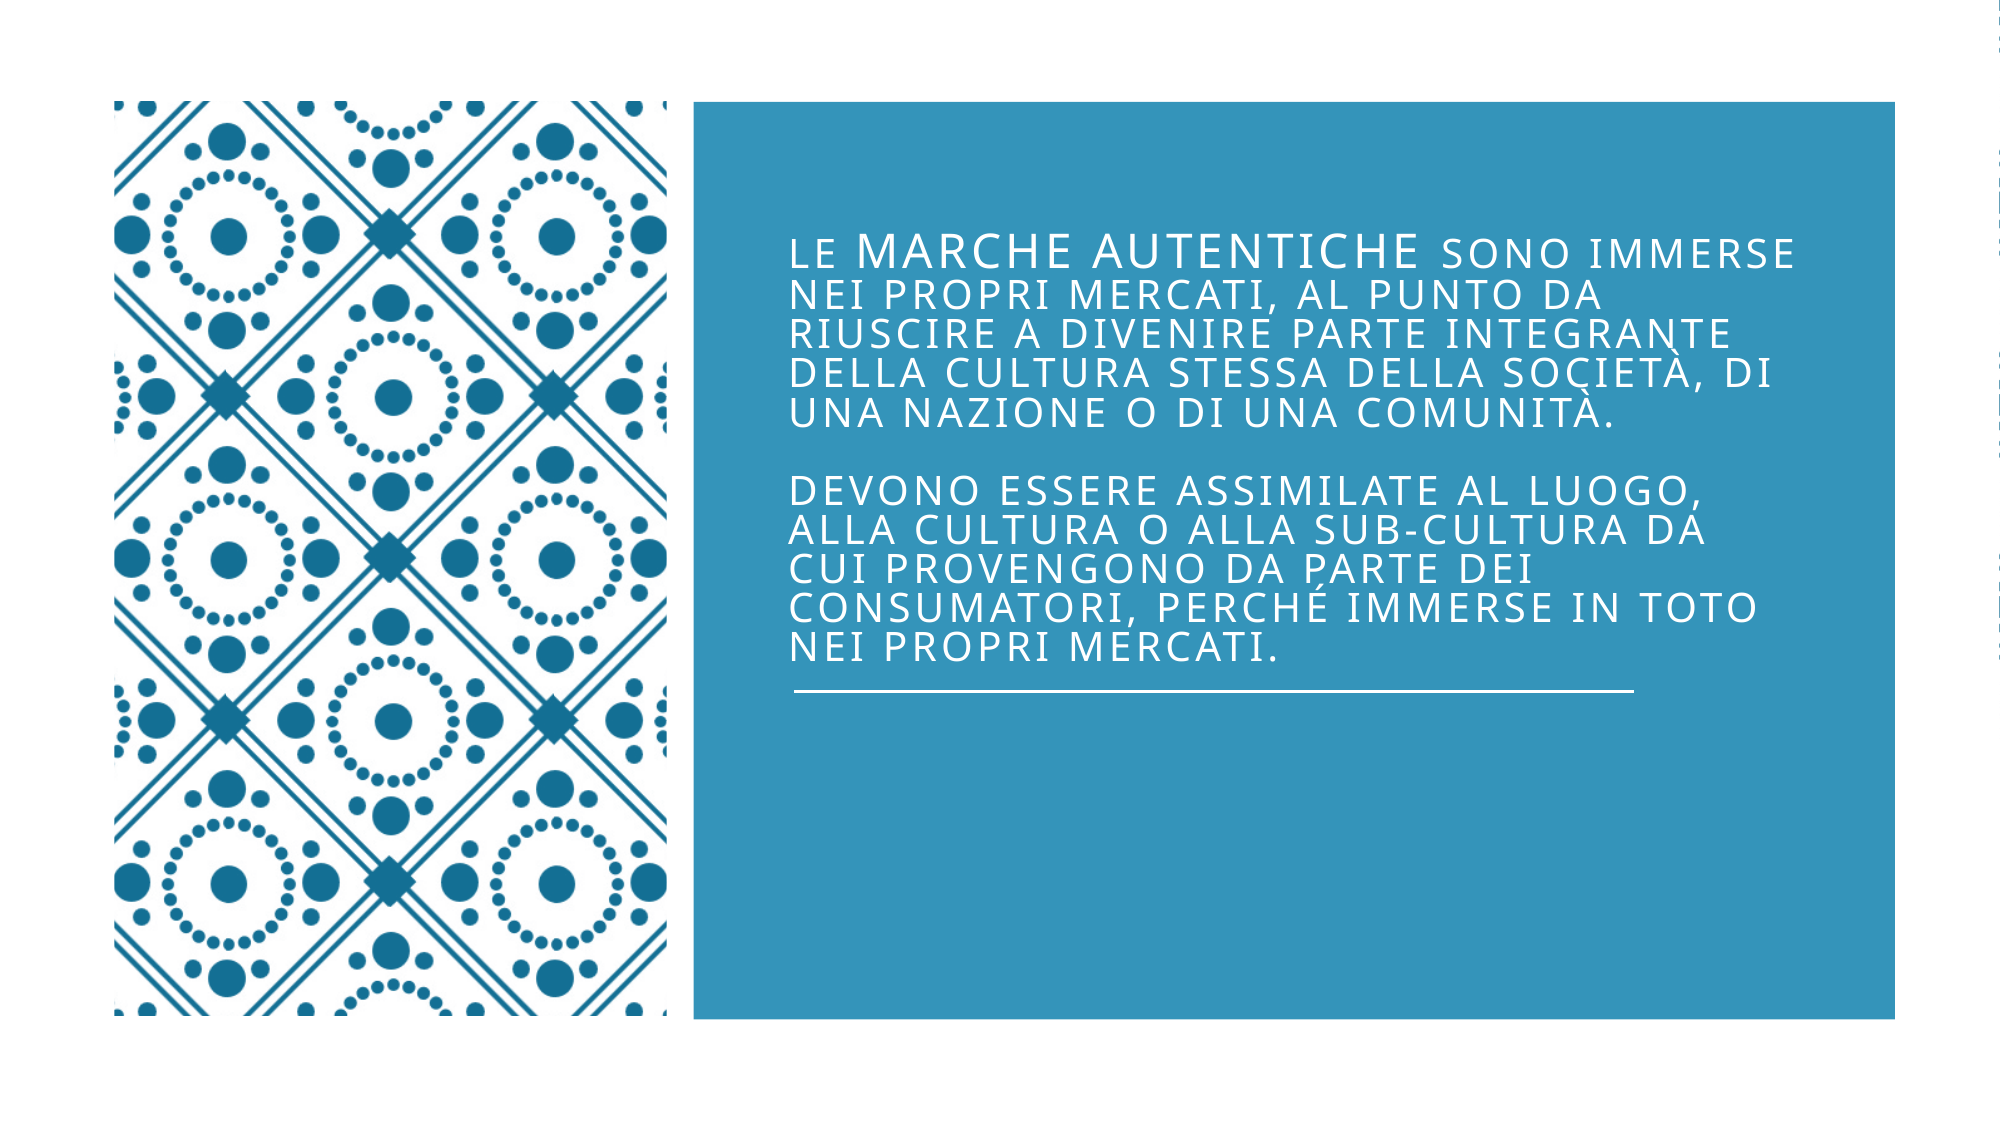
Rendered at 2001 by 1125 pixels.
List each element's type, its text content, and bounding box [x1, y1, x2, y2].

text_box [113, 101, 668, 1017]
text_box [692, 101, 1896, 1021]
title Le marche autentiche sono immerse nei propri mercati, al punto da riuscire a divenire parte integrante della cultura stessa della società, di una nazione o di una comunità. devono essere assimilate al luogo, alla cultura o alla sub-cultura da cui provengono da parte dei consumatori, perché immerse in toto nei propri mercati. [773, 181, 1816, 678]
text_box [0, 0, 2000, 1125]
